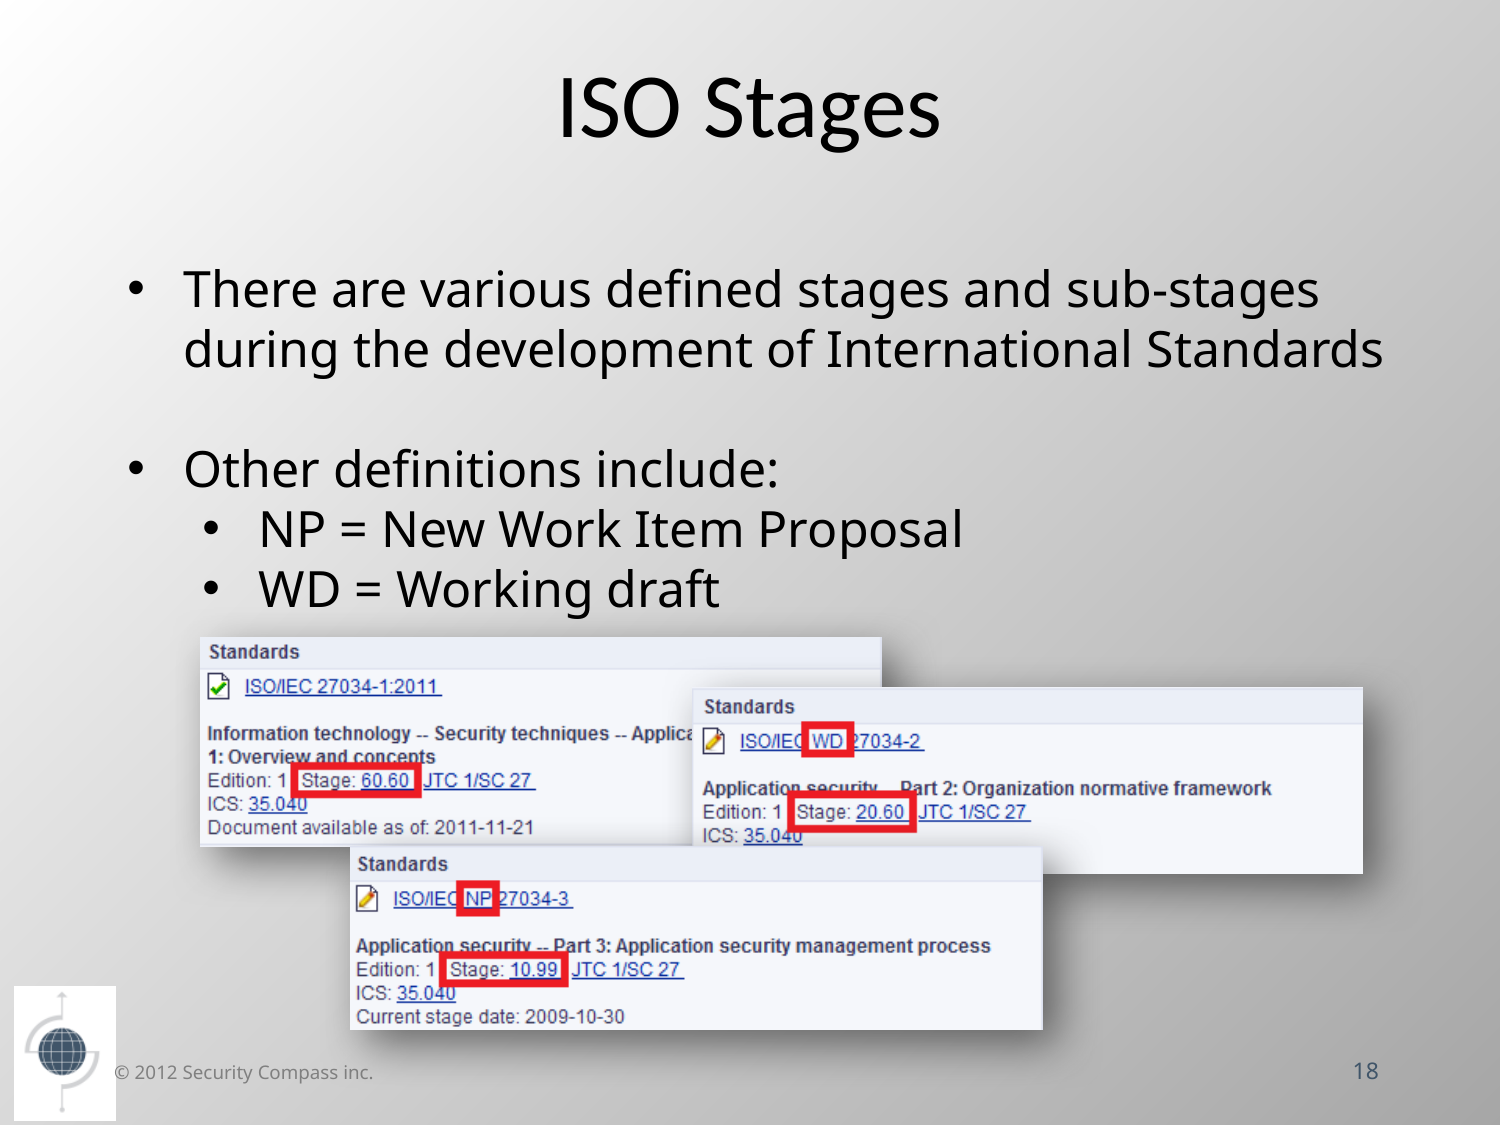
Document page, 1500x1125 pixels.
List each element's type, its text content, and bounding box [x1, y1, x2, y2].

picture [14, 986, 116, 1121]
text_box There are various defined stages and sub-stages during the development of International Standards Other definitions include: NP = New Work Item Proposal WD = Working draft [112, 249, 1425, 625]
picture [199, 637, 1363, 1030]
title ISO Stages [0, 37, 1500, 164]
